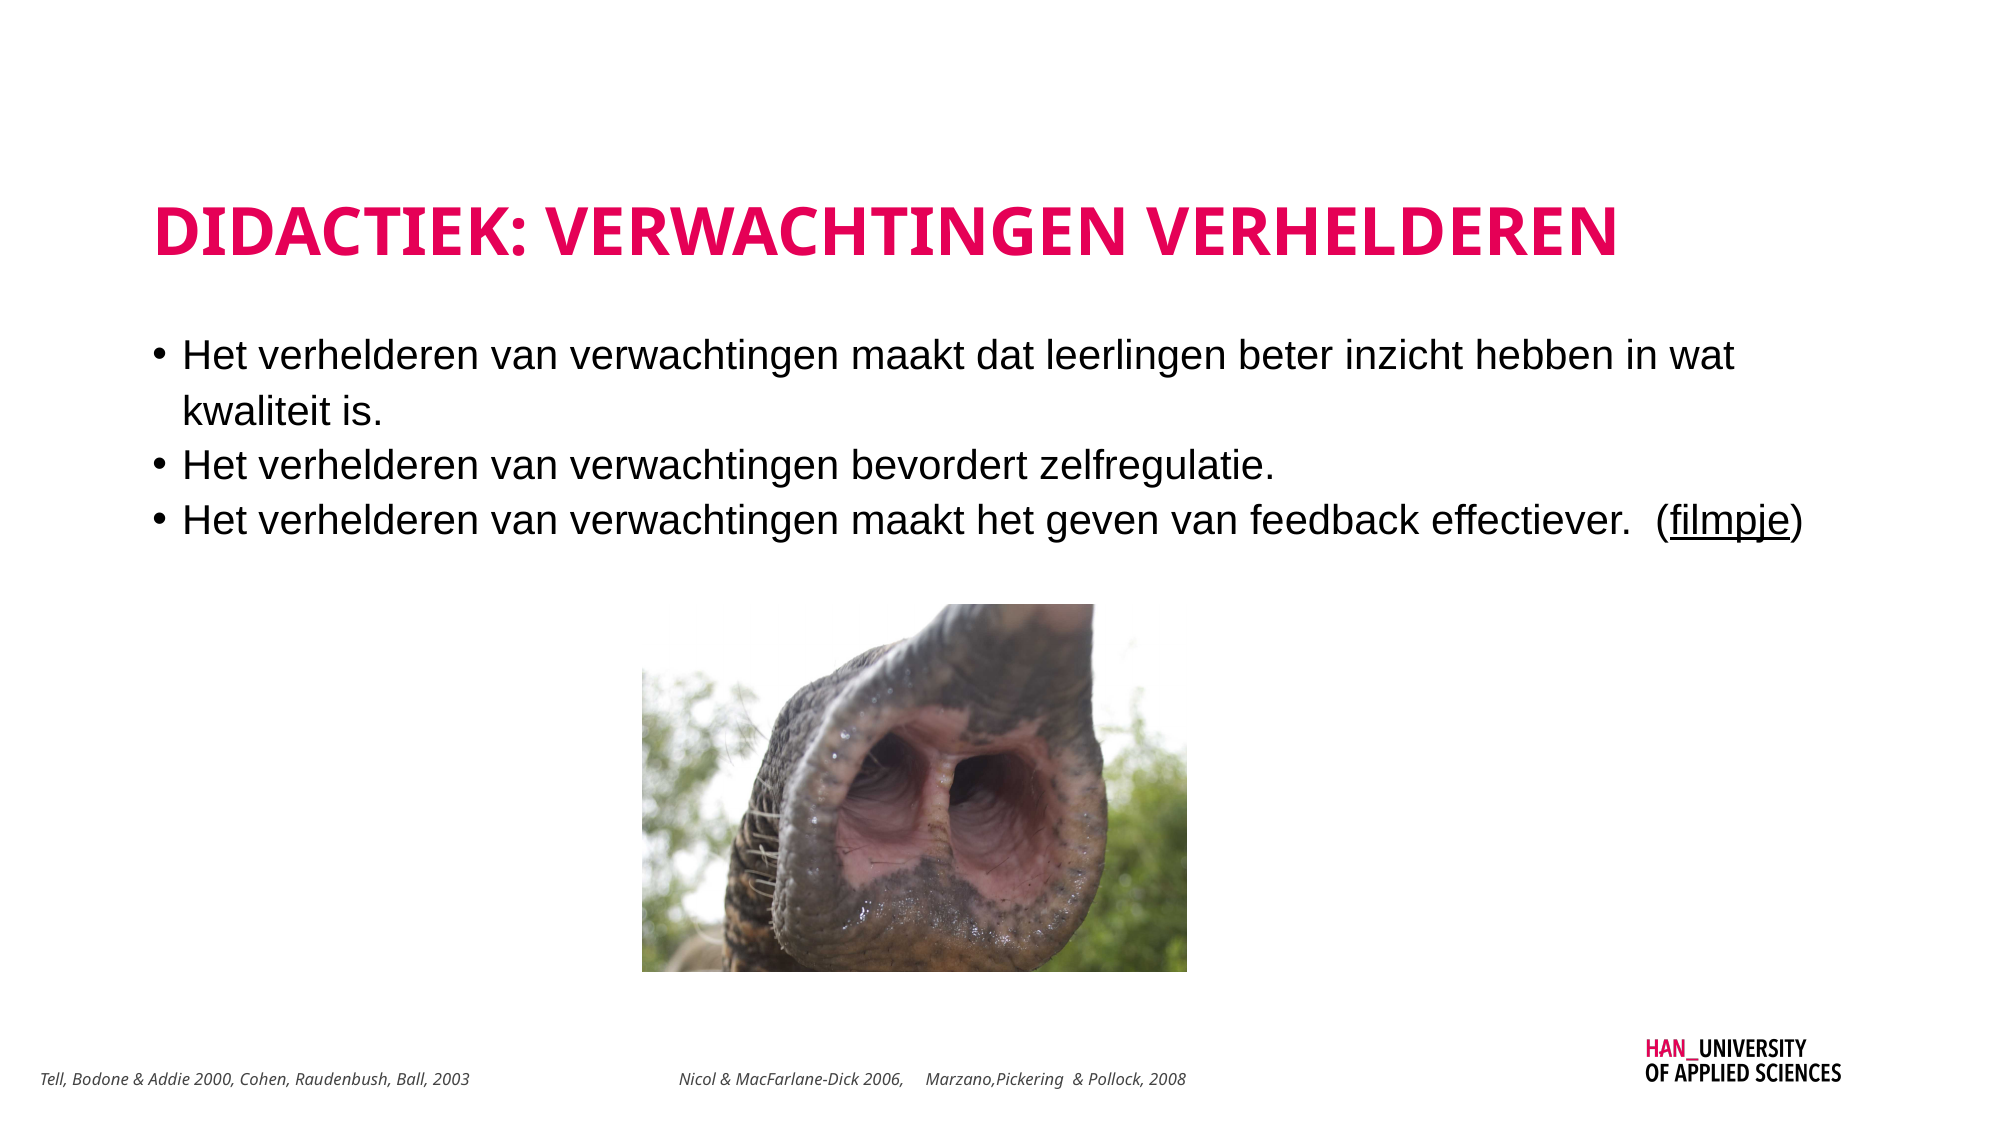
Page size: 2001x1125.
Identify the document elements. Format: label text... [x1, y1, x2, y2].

title Didactiek: Verwachtingen verhelderen [137, 59, 1863, 278]
list Het verhelderen van verwachtingen maakt dat leerlingen beter inzicht hebben in wat kwaliteit is. Het verhelderen van verwachtingen bevordert zelfregulatie. Het verhelderen van verwachtingen maakt het geven van feedback effectiever. (filmpje) [137, 315, 1863, 1013]
text_box Nicol & MacFarlane-Dick 2006, Marzano,Pickering & Pollock, 2008 [663, 1058, 1617, 1099]
picture [1640, 1021, 1864, 1119]
picture [642, 604, 1187, 972]
text_box Tell, Bodone & Addie 2000, Cohen, Raudenbush, Ball, 2003 [24, 1058, 663, 1099]
